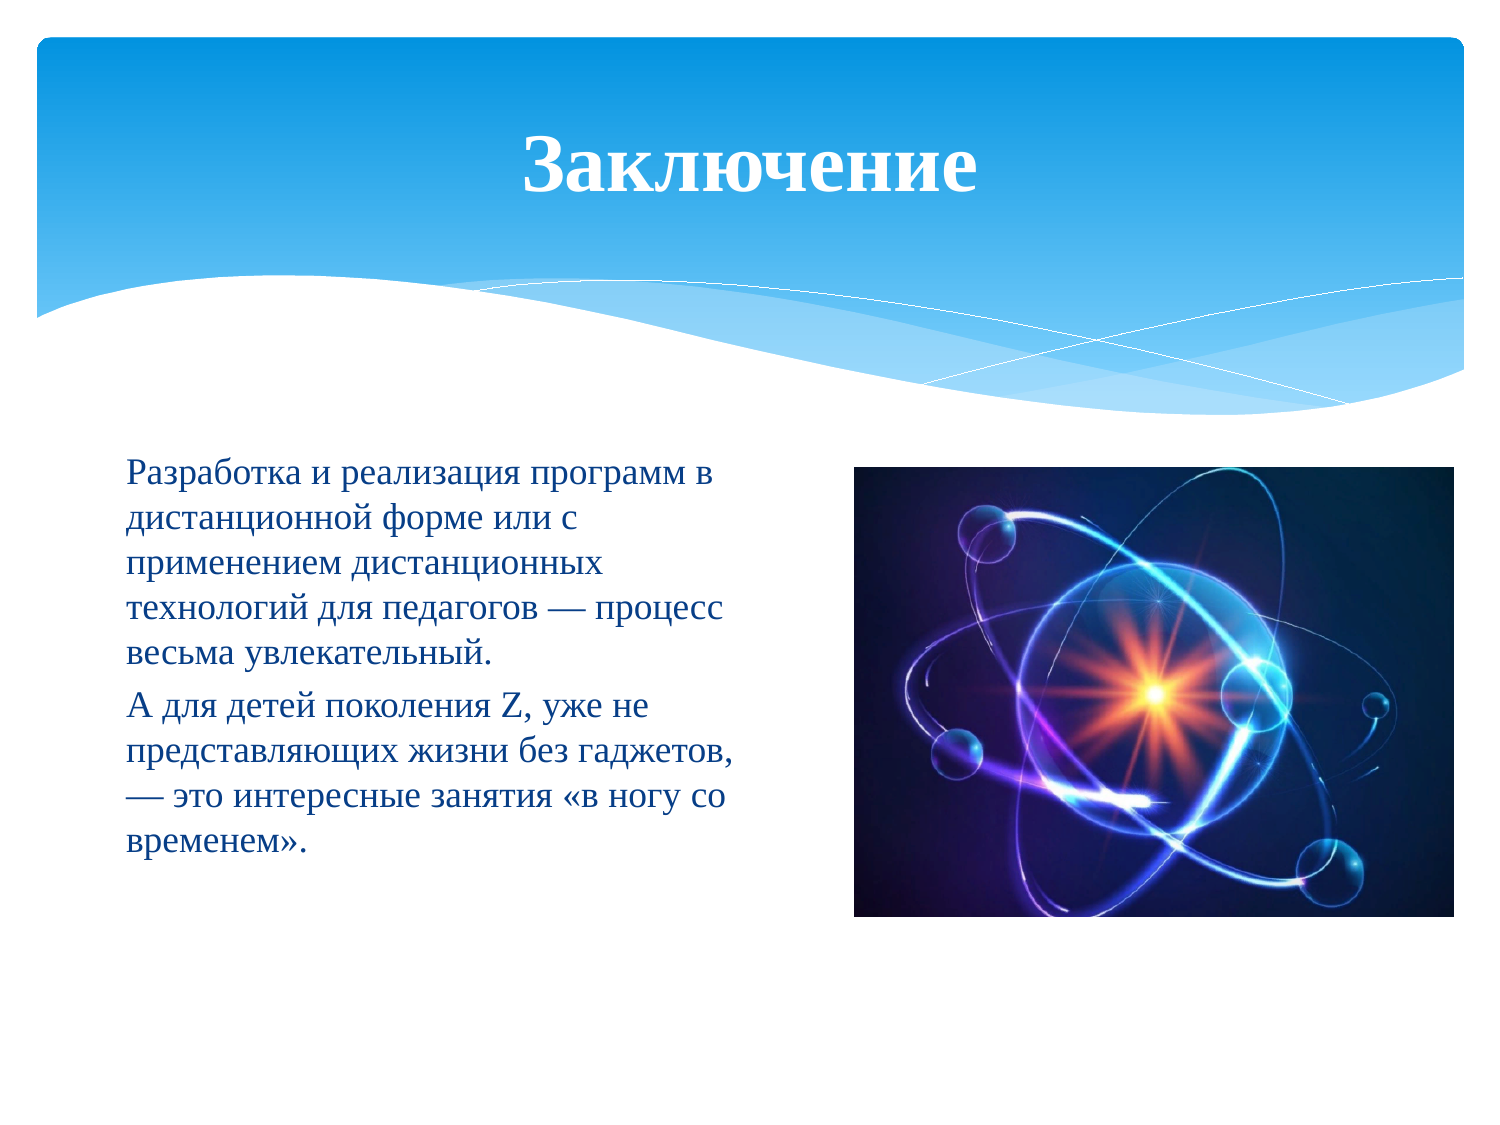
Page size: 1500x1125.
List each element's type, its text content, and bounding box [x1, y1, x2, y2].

list Разработка и реализация программ в дистанционной форме или с применением дистанционных технологий для педагогов — процесс весьма увлекательный. А для детей поколения Z, уже не представляющих жизни без гаджетов, — это интересные занятия «в ногу со временем». [111, 439, 786, 1005]
picture [854, 467, 1454, 918]
title Заключение [75, 55, 1425, 261]
